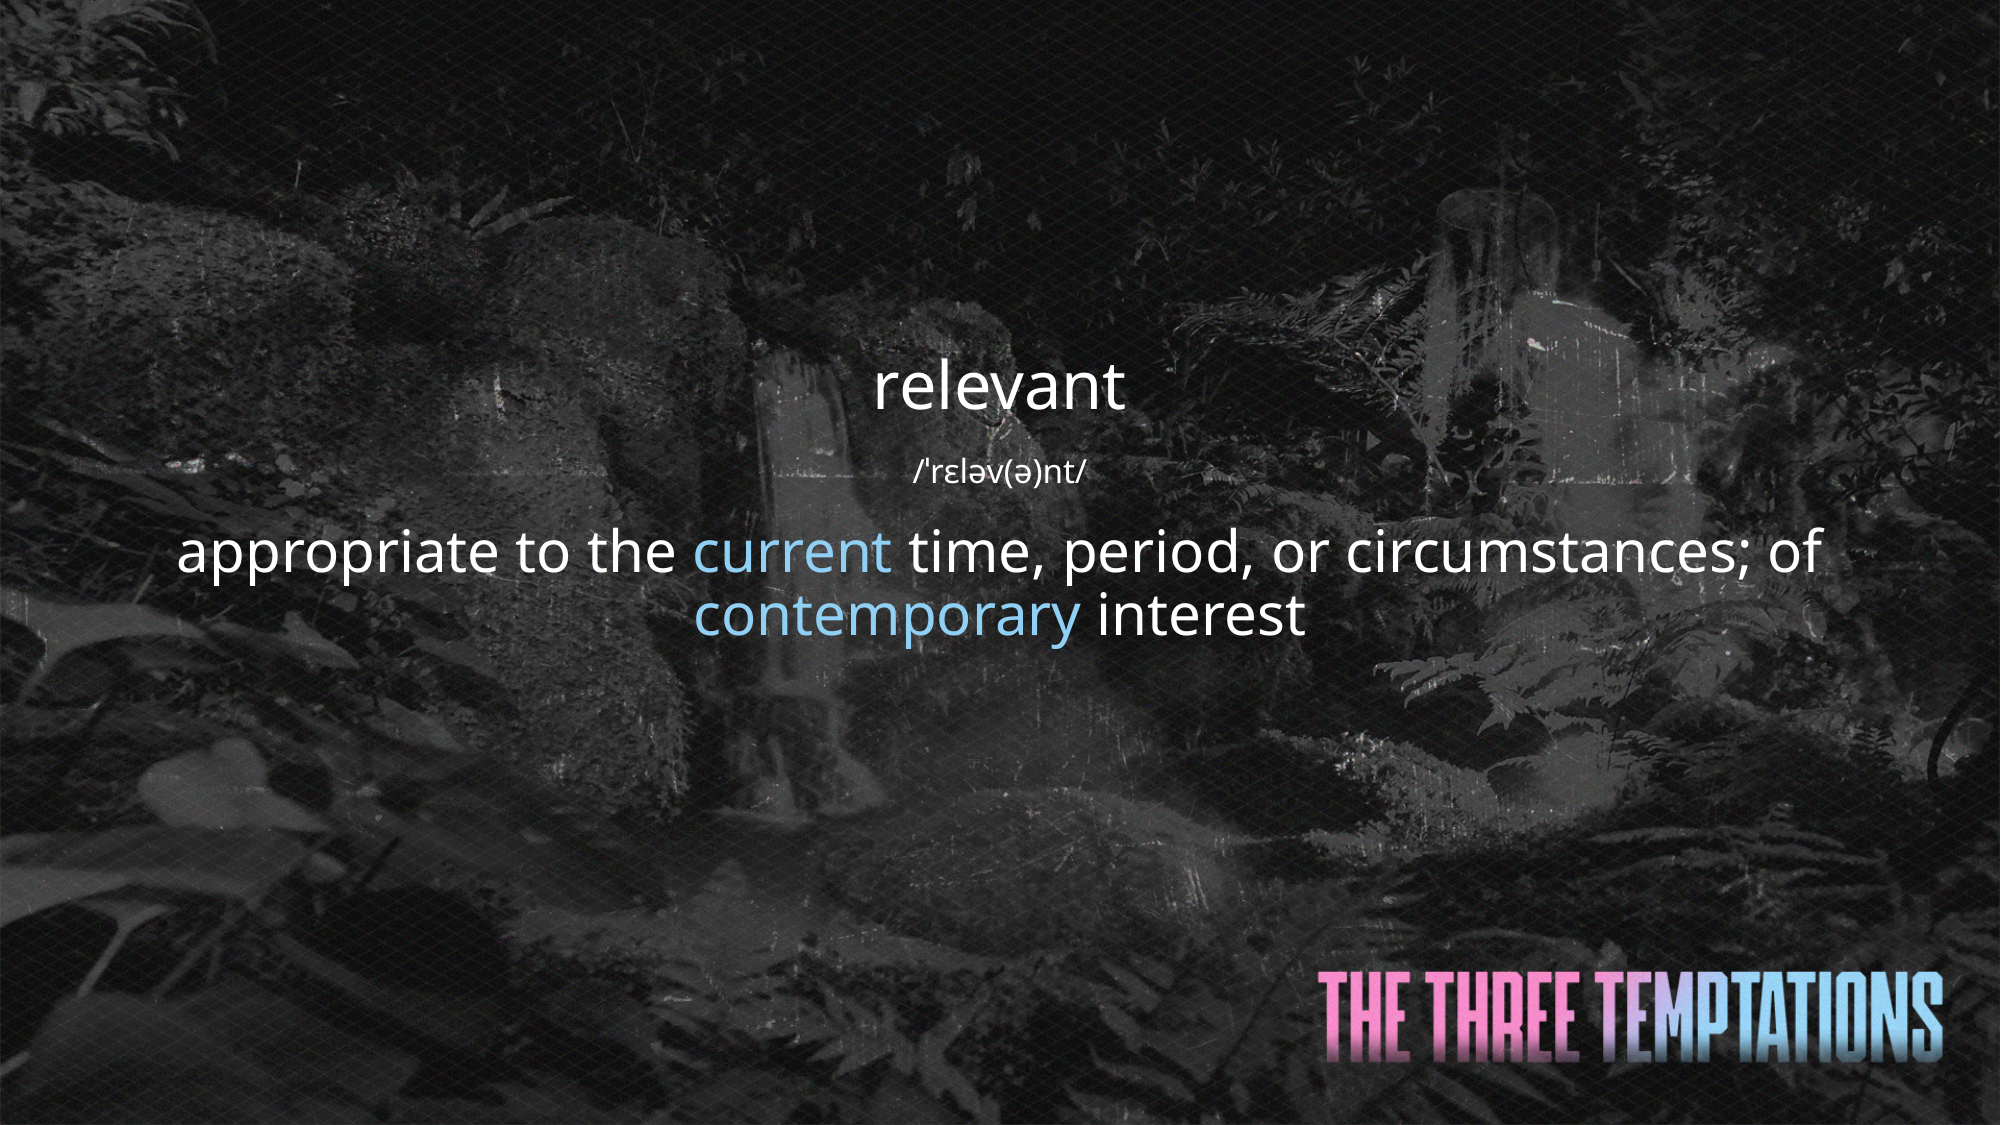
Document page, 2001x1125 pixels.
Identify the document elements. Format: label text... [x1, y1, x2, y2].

text_box relevant /ˈrɛləv(ə)nt/ appropriate to the current time, period, or circumstances; of contemporary interest [117, 344, 1882, 827]
picture [0, 0, 2000, 1125]
